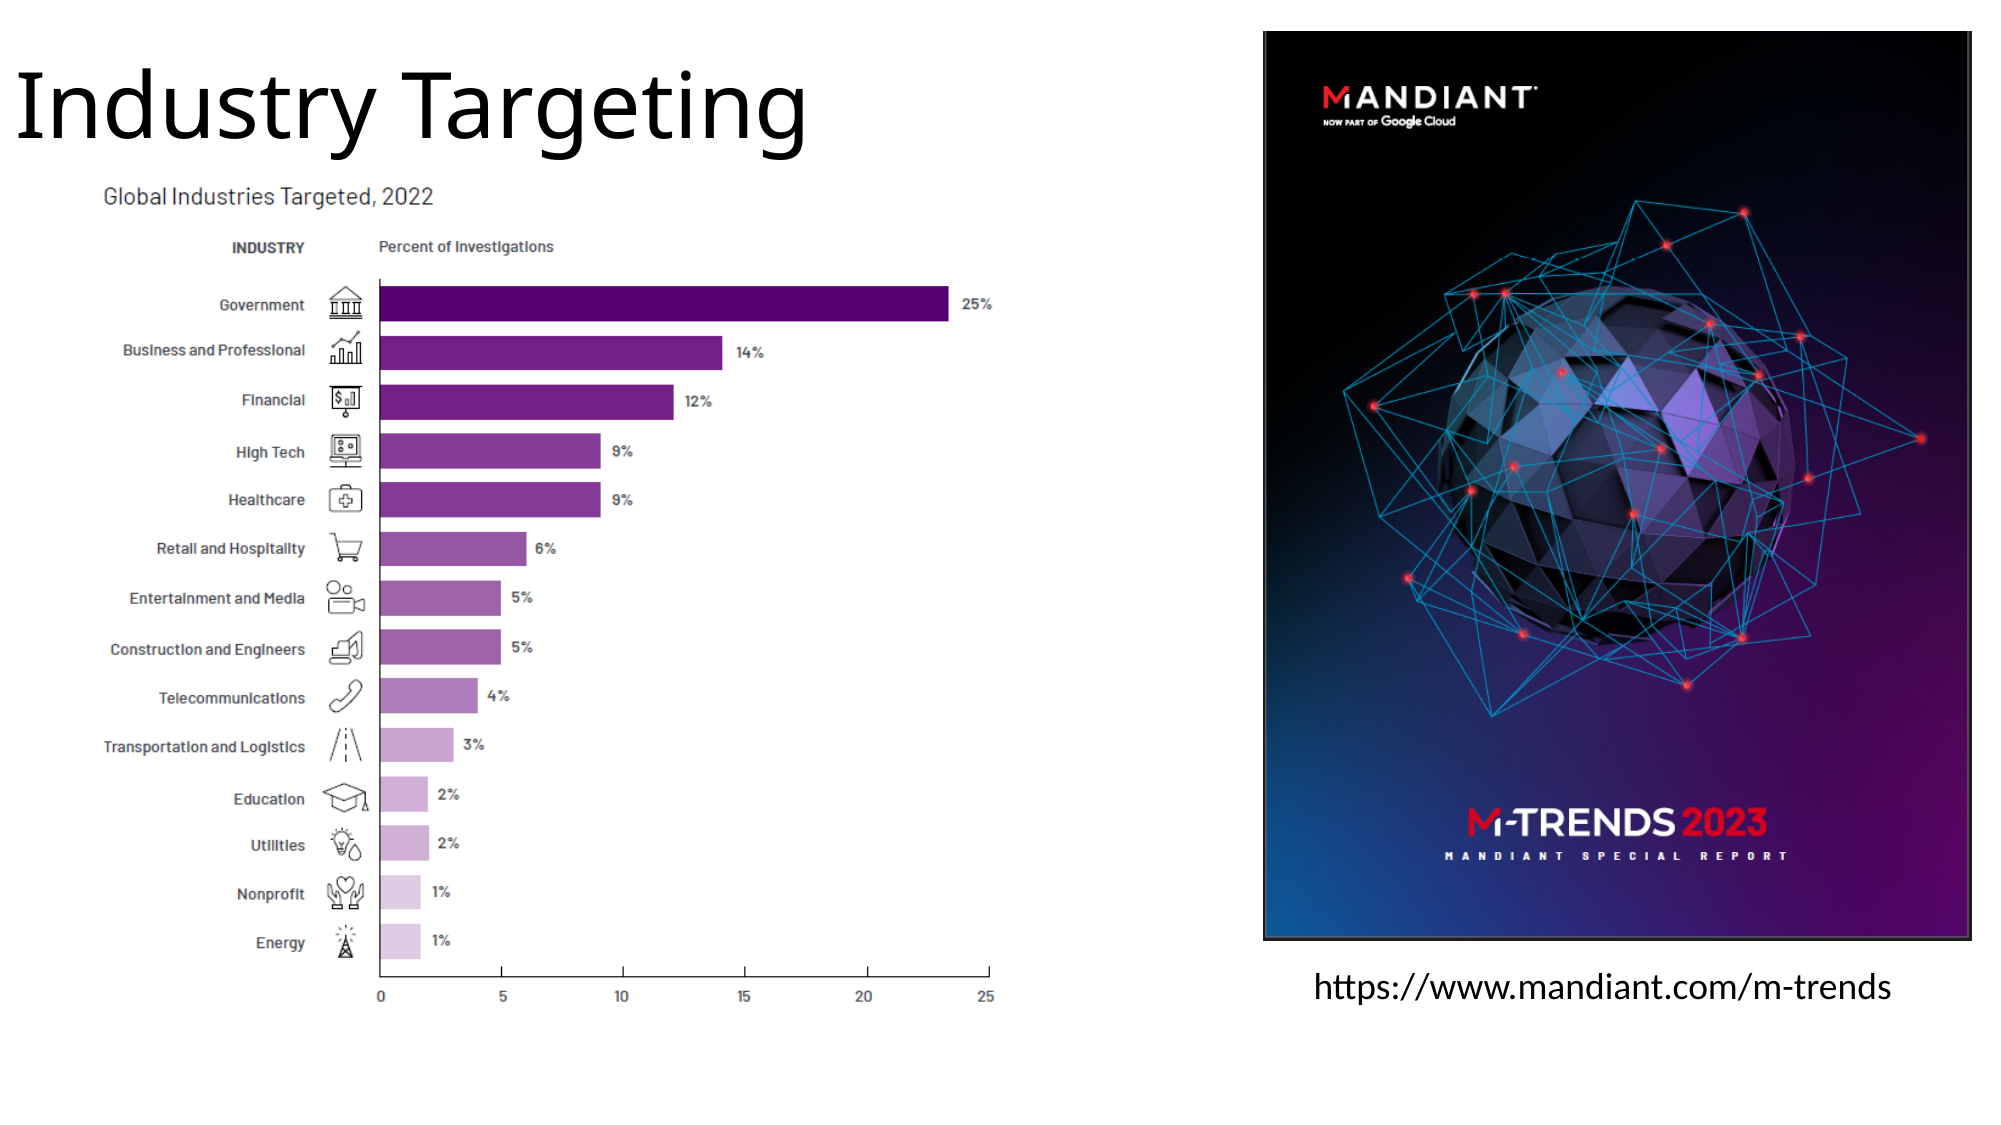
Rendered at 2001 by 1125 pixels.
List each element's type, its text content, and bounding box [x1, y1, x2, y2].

picture [85, 173, 1018, 1014]
text_box https://www.mandiant.com/m-trends [1298, 955, 1927, 1015]
title Industry Targeting [0, 0, 1725, 218]
picture [1262, 31, 1972, 941]
